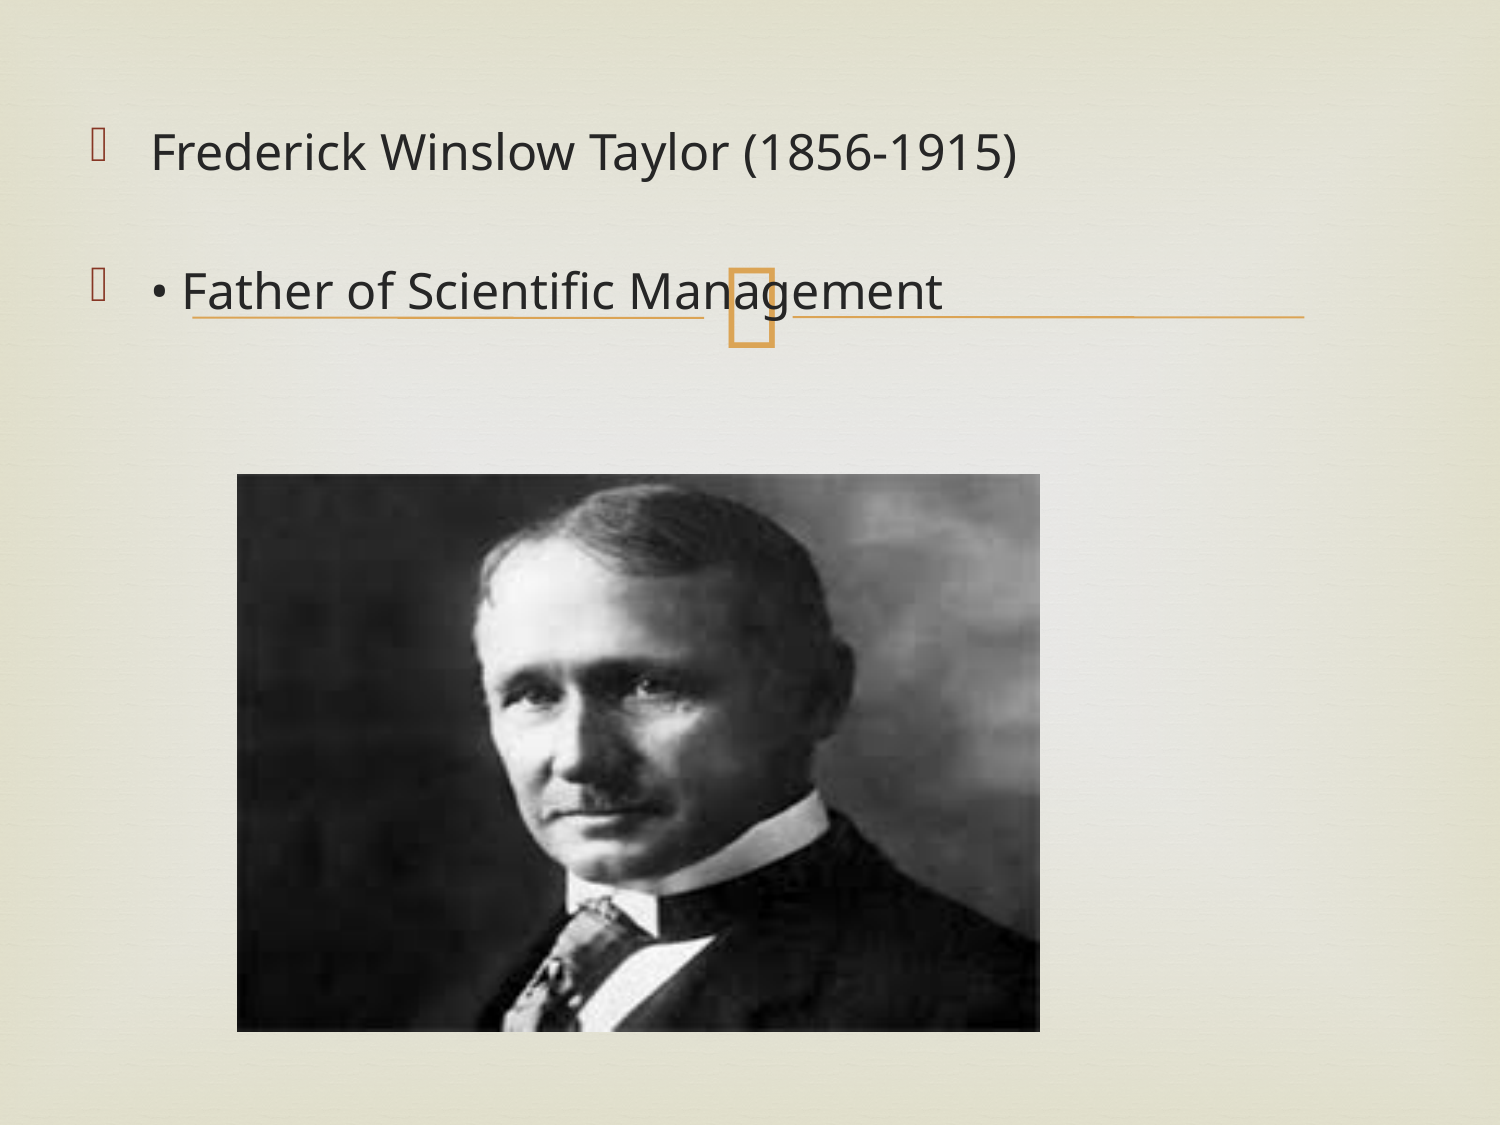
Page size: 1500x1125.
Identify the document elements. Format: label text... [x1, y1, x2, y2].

picture [236, 474, 1041, 1032]
list Frederick Winslow Taylor (1856-1915) • Father of Scientific Management [75, 112, 1425, 1005]
